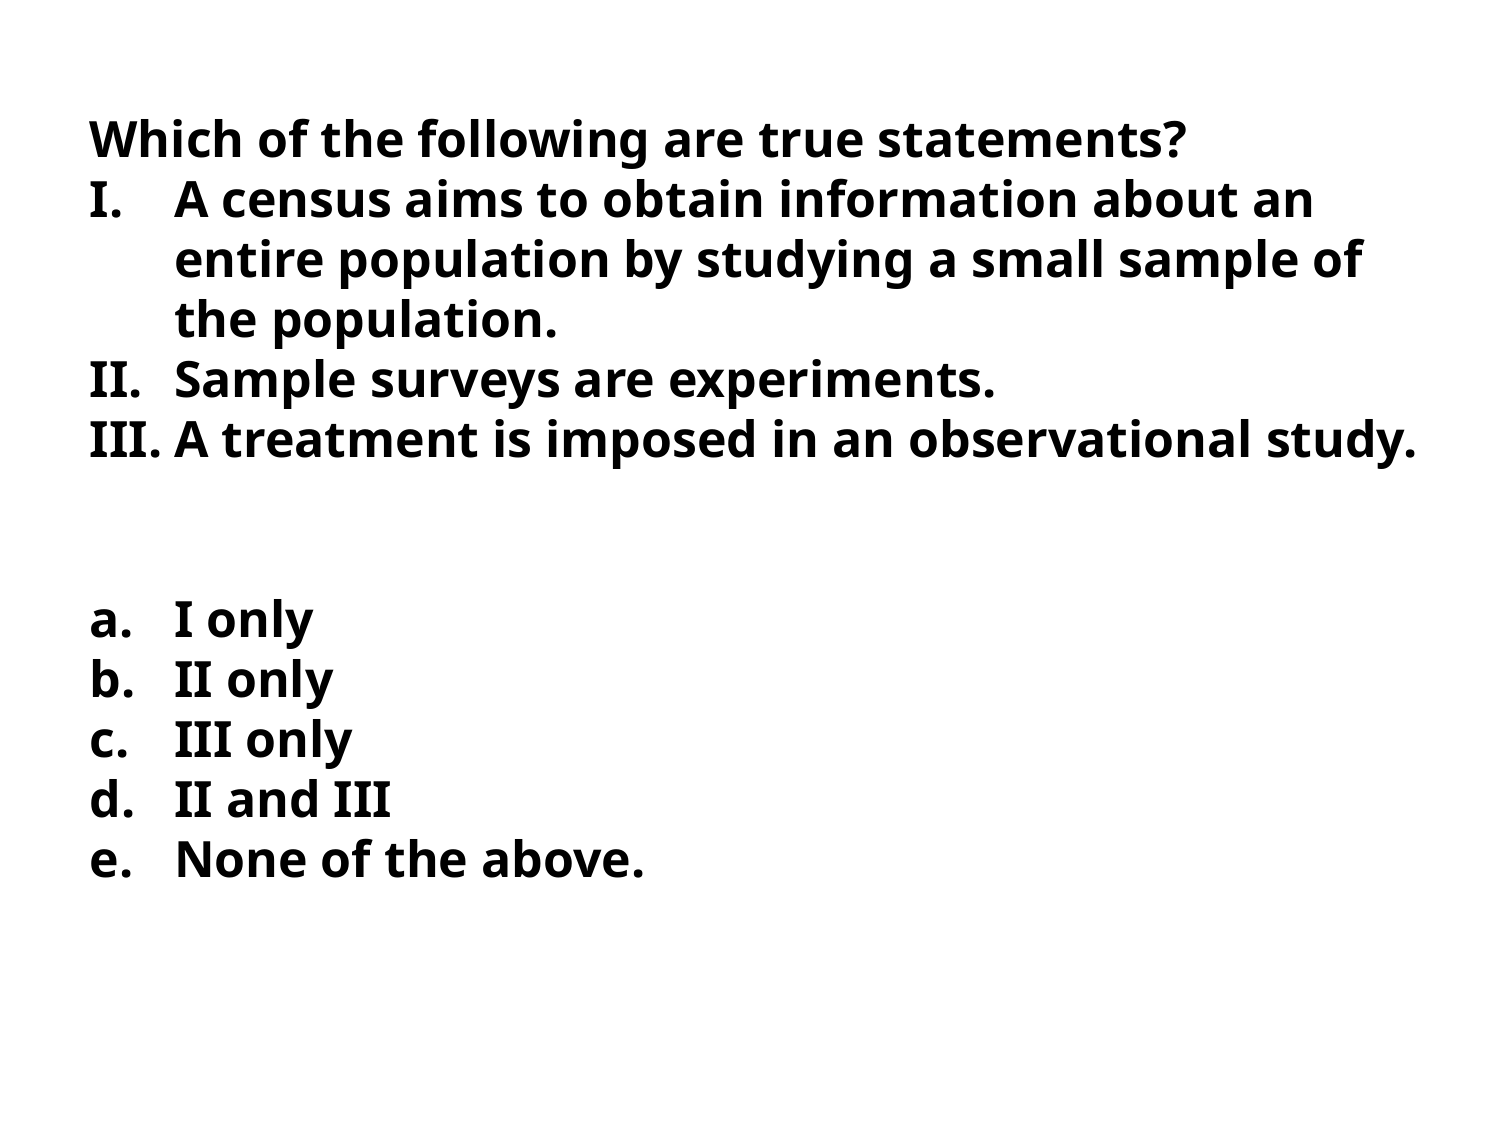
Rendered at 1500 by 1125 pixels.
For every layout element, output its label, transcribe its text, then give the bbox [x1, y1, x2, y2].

text_box Which of the following are true statements? A census aims to obtain information about an entire population by studying a small sample of the population. Sample surveys are experiments. A treatment is imposed in an observational study. I only II only III only II and III None of the above. [74, 99, 1438, 895]
